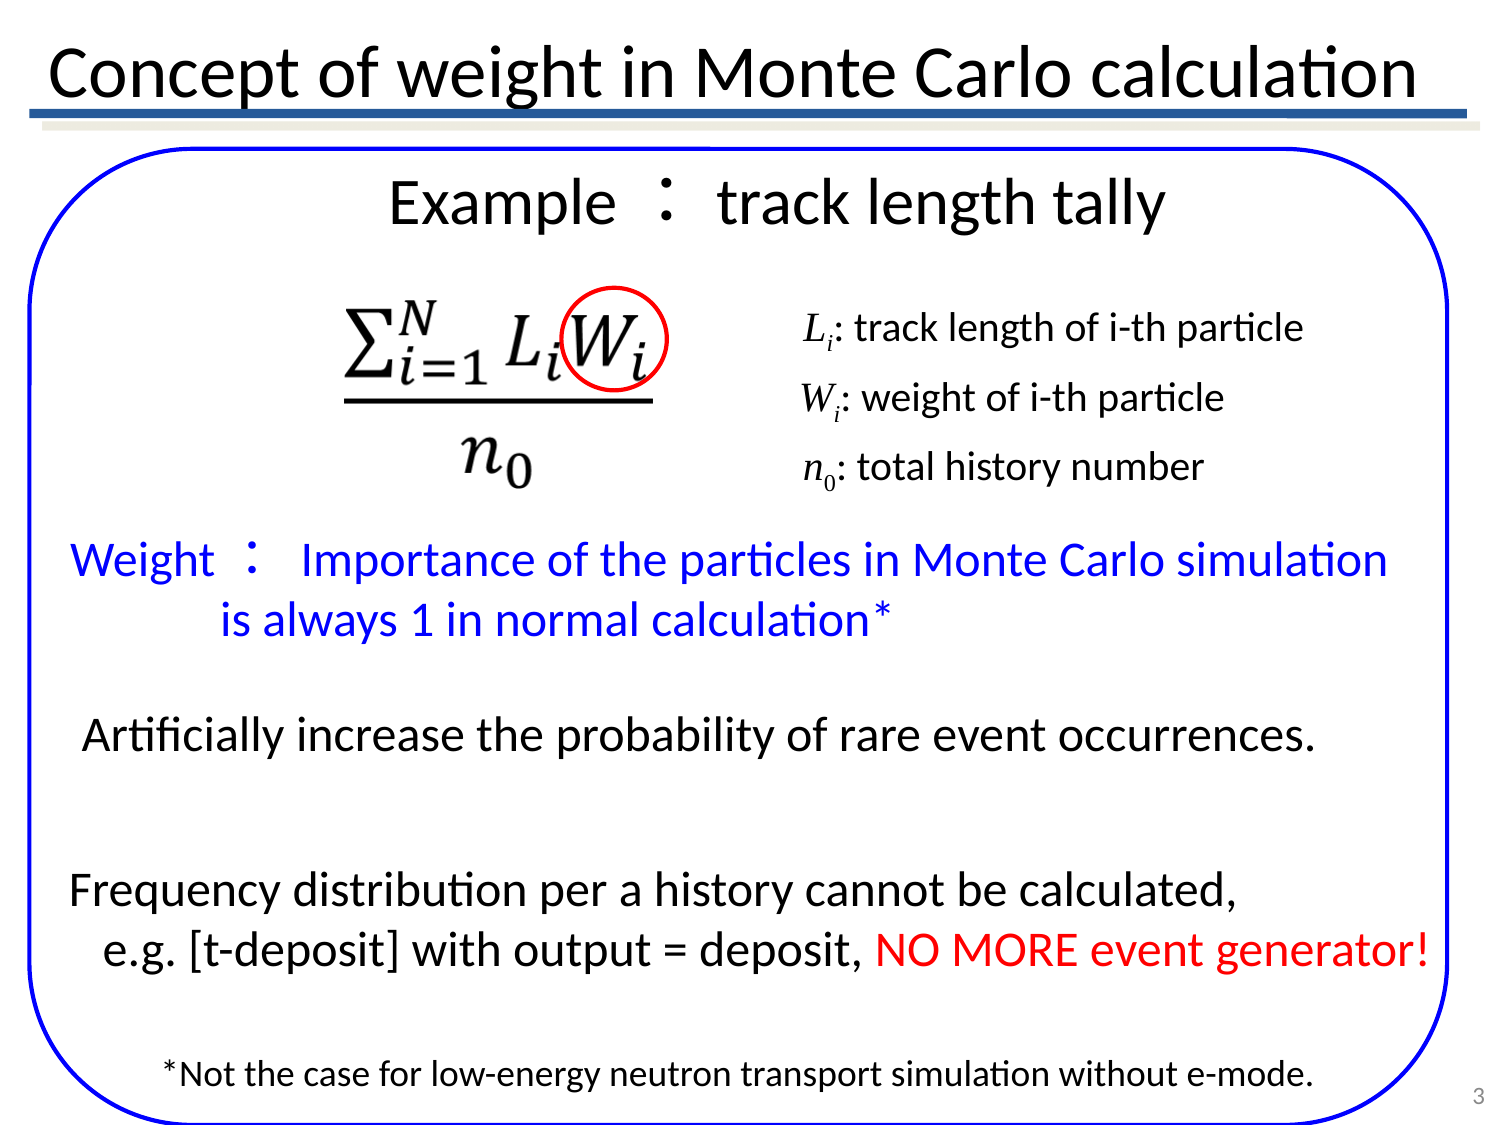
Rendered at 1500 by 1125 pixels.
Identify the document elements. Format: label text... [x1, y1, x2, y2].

slide_number 3 [1149, 1065, 1500, 1125]
text_box [595, 285, 634, 289]
text_box Artificially increase the probability of rare event occurrences. [66, 693, 1402, 769]
text_box Weight： Importance of the particles in Monte Carlo simulation is always 1 in normal calculation* [55, 518, 1450, 654]
title Concept of weight in Monte Carlo calculation [21, 1, 1447, 141]
text_box Frequency distribution per a history cannot be calculated, e.g. [t-deposit] with output = deposit, NO MORE event generator! [54, 849, 1467, 984]
text_box Wi: weight of i-th particle [784, 362, 1241, 435]
text_box n0: total history number [788, 431, 1221, 504]
text_box [27, 146, 1450, 1125]
text_box *Not the case for low-energy neutron transport simulation without e-mode. [145, 1041, 1331, 1101]
text_box [336, 289, 662, 491]
text_box [662, 313, 669, 365]
text_box Li: track length of i-th particle [788, 292, 1320, 365]
